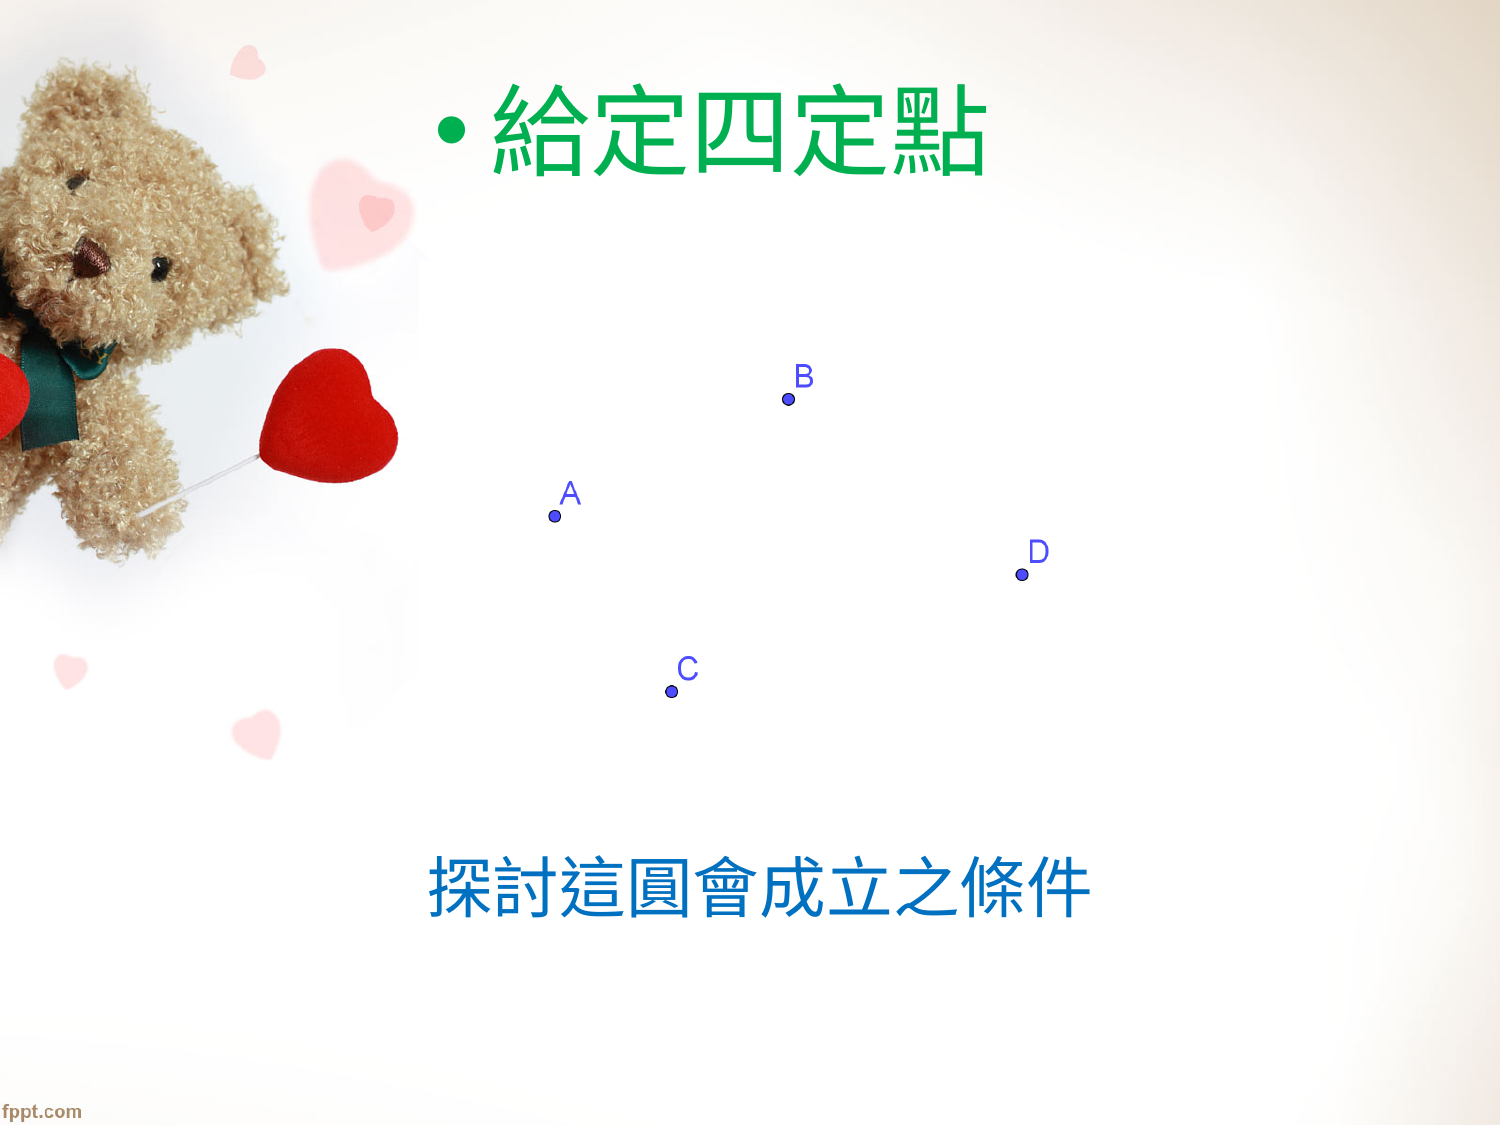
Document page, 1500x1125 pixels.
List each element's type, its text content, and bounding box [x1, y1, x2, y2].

text_box 探討這圓會成立之條件 [411, 837, 1109, 933]
text_box 給定四定點 [419, 61, 1500, 237]
picture [0, 0, 1500, 1125]
